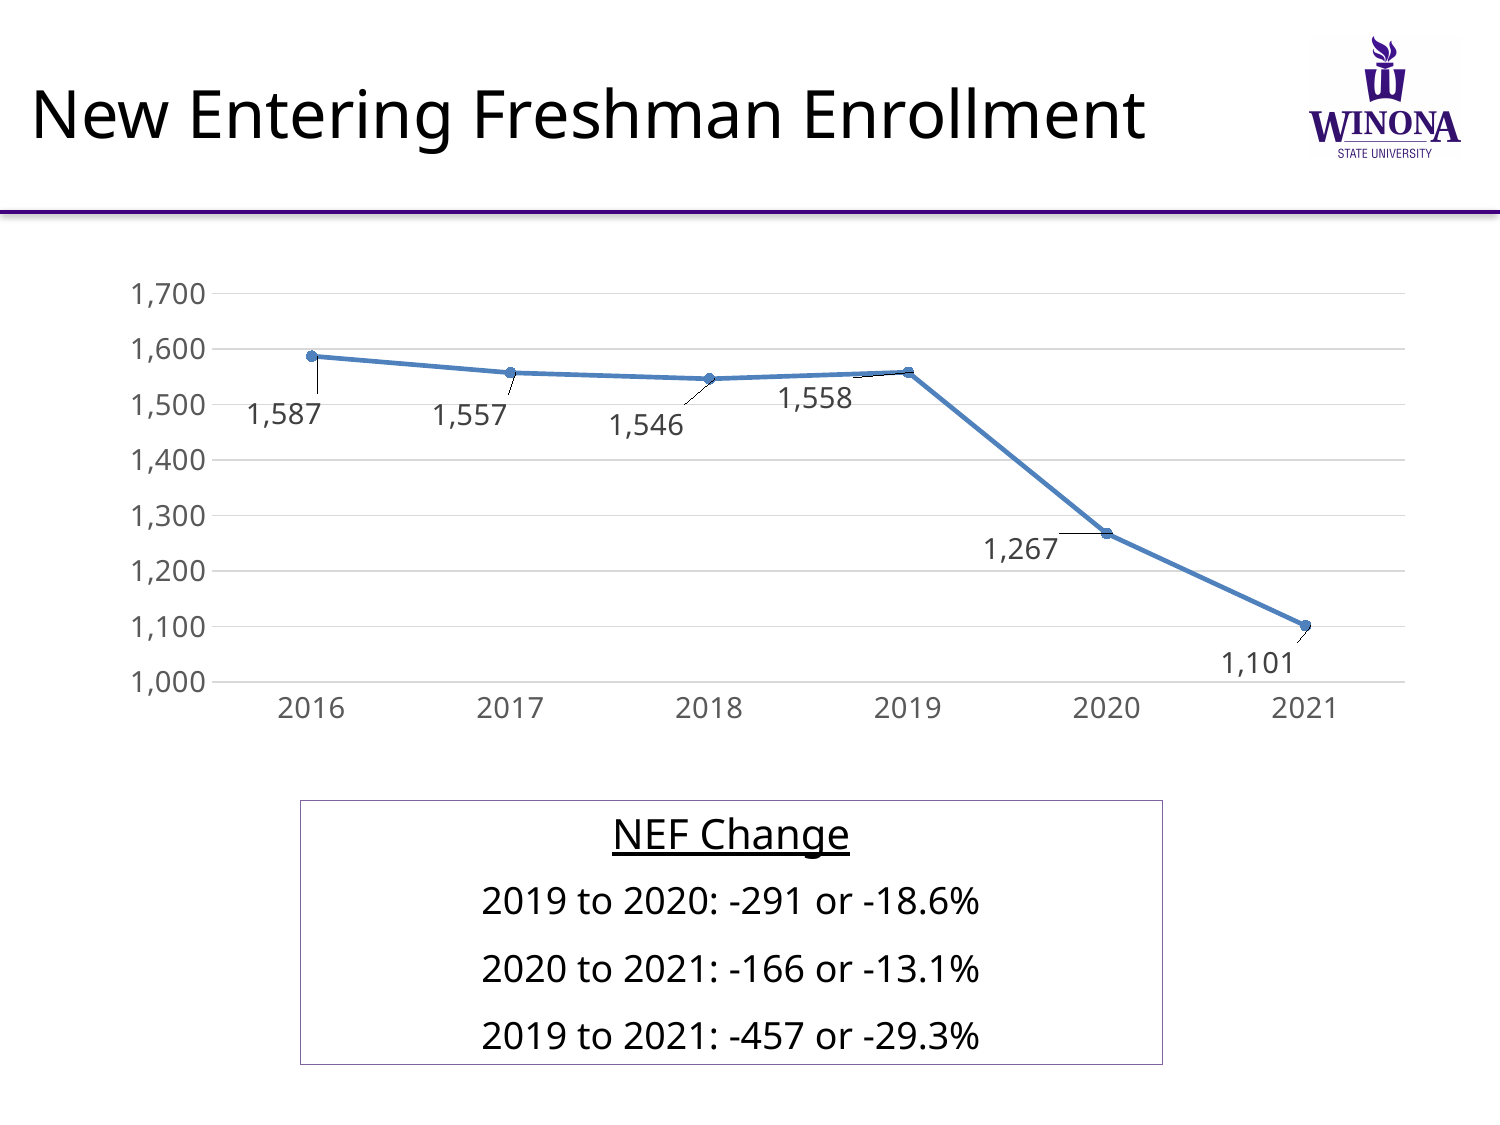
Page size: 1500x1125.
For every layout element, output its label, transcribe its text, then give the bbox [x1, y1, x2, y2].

chart [74, 211, 1426, 776]
title New Entering Freshman Enrollment [15, 3, 1310, 211]
text_box NEF Change 2019 to 2020: -291 or -18.6% 2020 to 2021: -166 or -13.1% 2019 to 2021: -457 or -29.3% [300, 800, 1163, 1065]
picture [1309, 36, 1461, 159]
